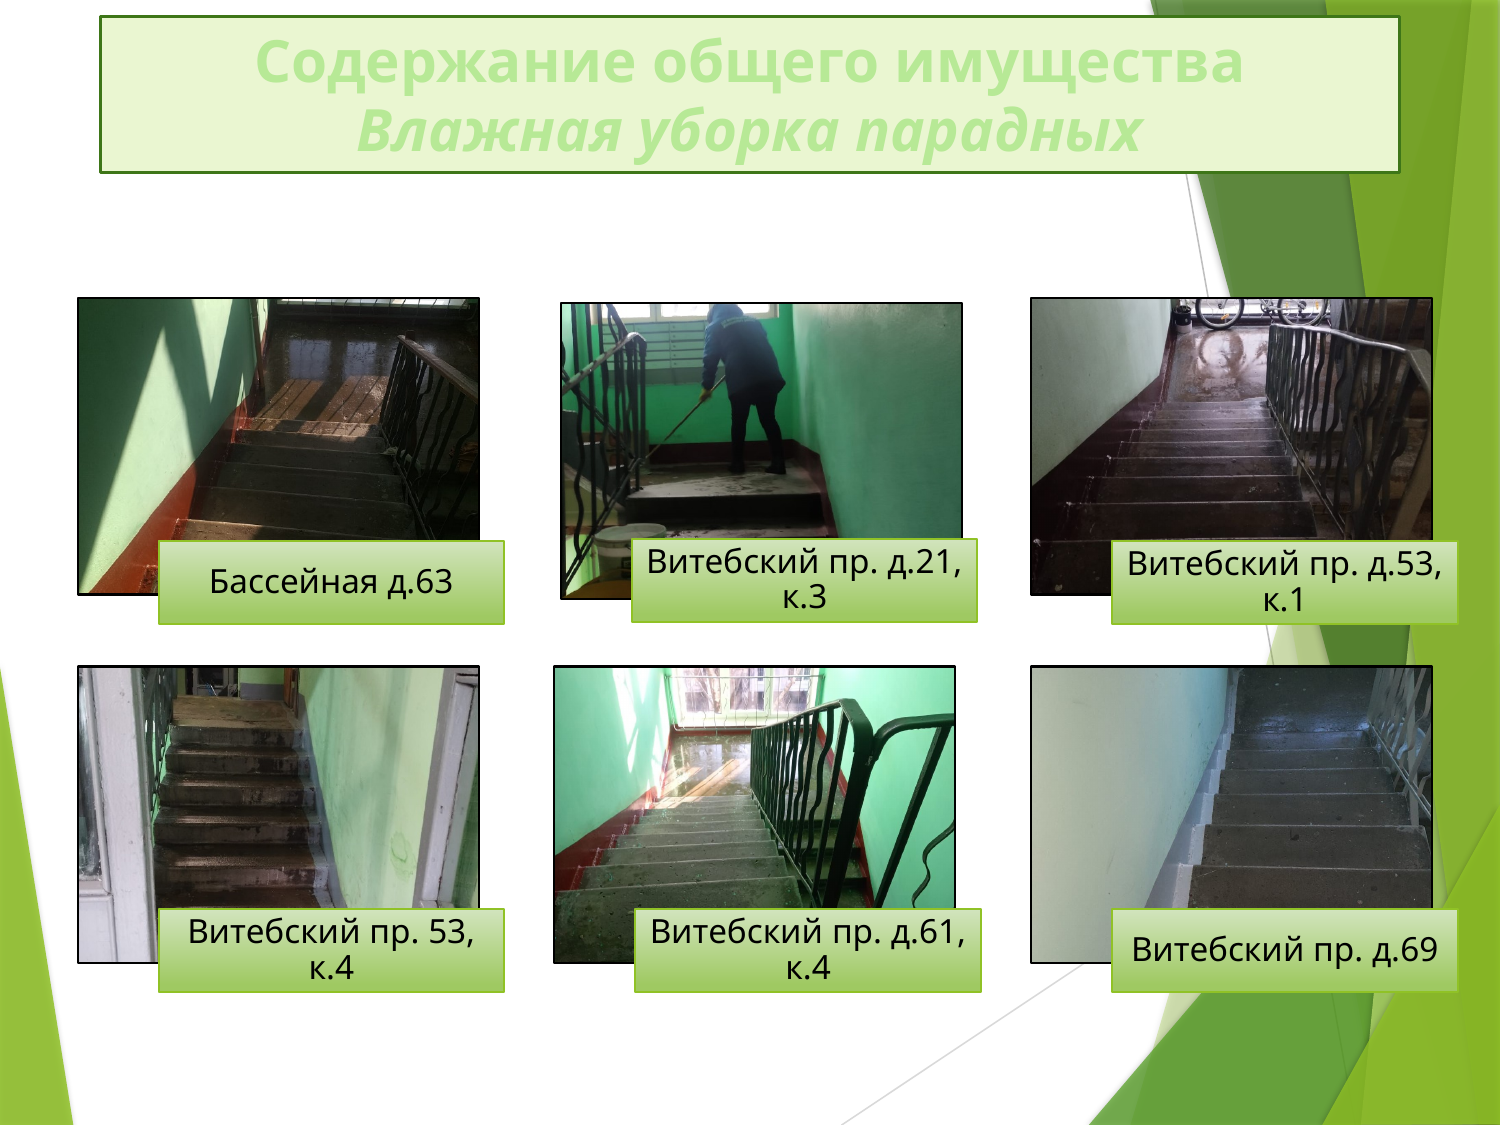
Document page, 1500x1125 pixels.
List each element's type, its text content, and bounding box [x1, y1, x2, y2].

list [76, 195, 1460, 1095]
title Содержание общего имущества Влажная уборка парадных [99, 15, 1401, 174]
